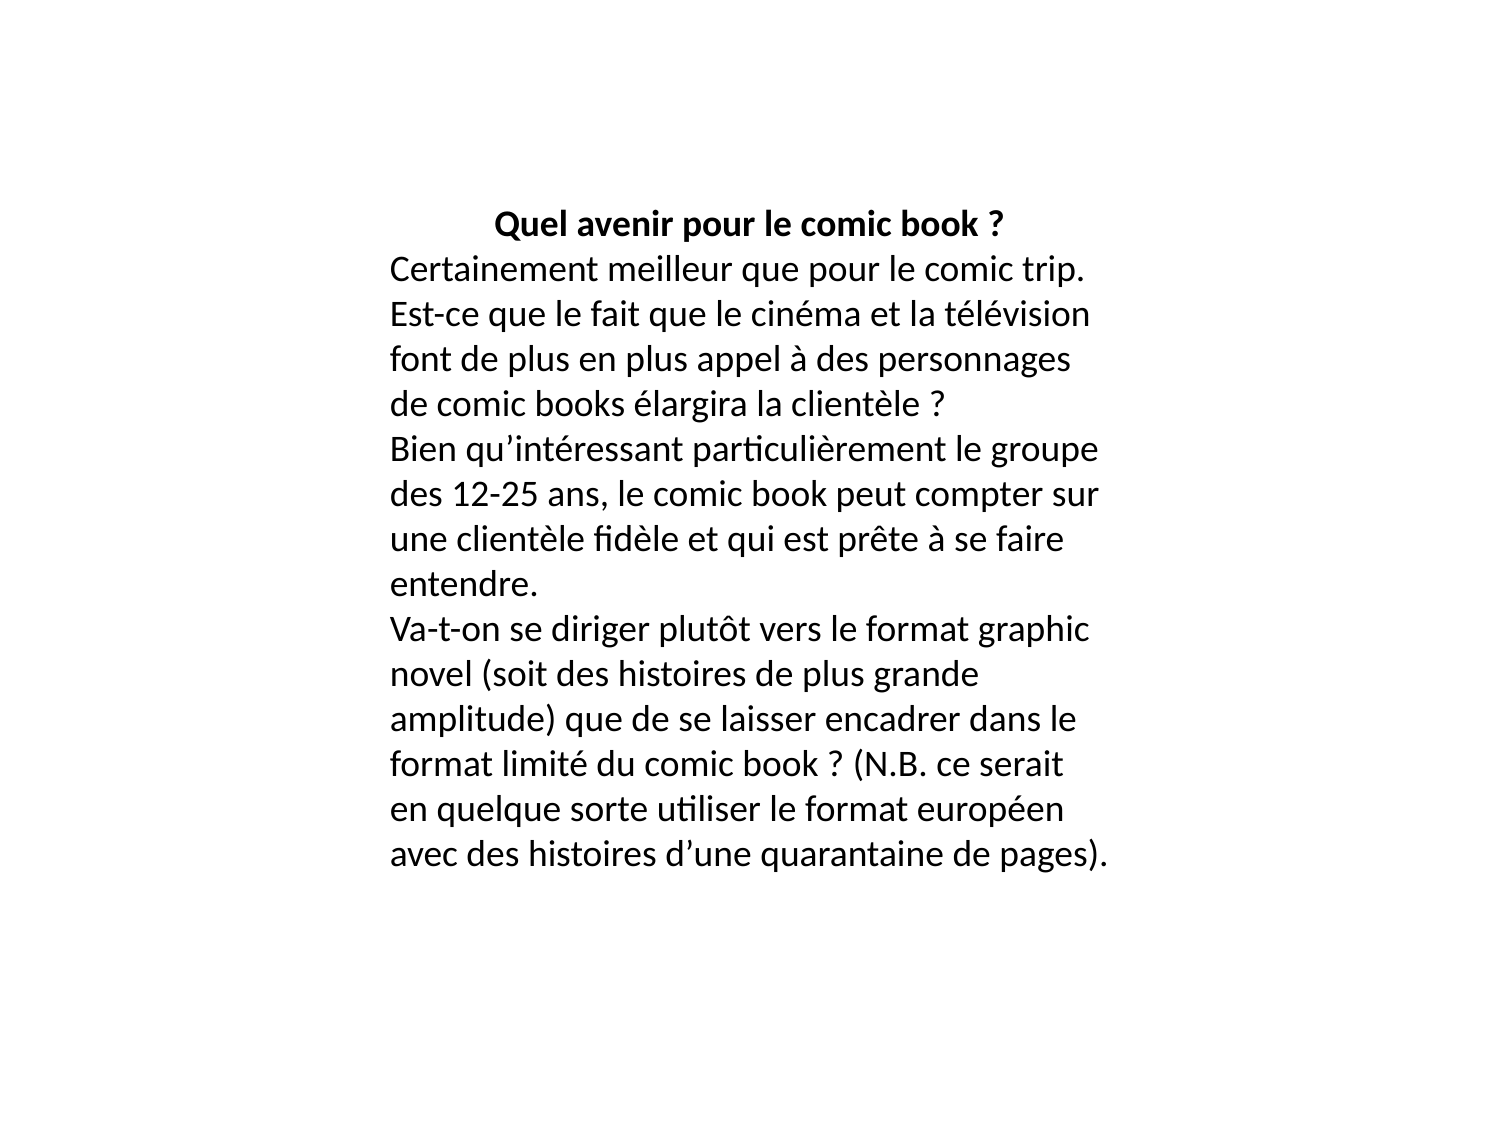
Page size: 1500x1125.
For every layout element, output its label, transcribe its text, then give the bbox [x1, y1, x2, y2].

text_box Quel avenir pour le comic book ? Certainement meilleur que pour le comic trip. Est-ce que le fait que le cinéma et la télévision font de plus en plus appel à des personnages de comic books élargira la clientèle ? Bien qu’intéressant particulièrement le groupe des 12-25 ans, le comic book peut compter sur une clientèle fidèle et qui est prête à se faire entendre. Va-t-on se diriger plutôt vers le format graphic novel (soit des histoires de plus grande amplitude) que de se laisser encadrer dans le format limité du comic book ? (N.B. ce serait en quelque sorte utiliser le format européen avec des histoires d’une quarantaine de pages). [374, 191, 1125, 882]
